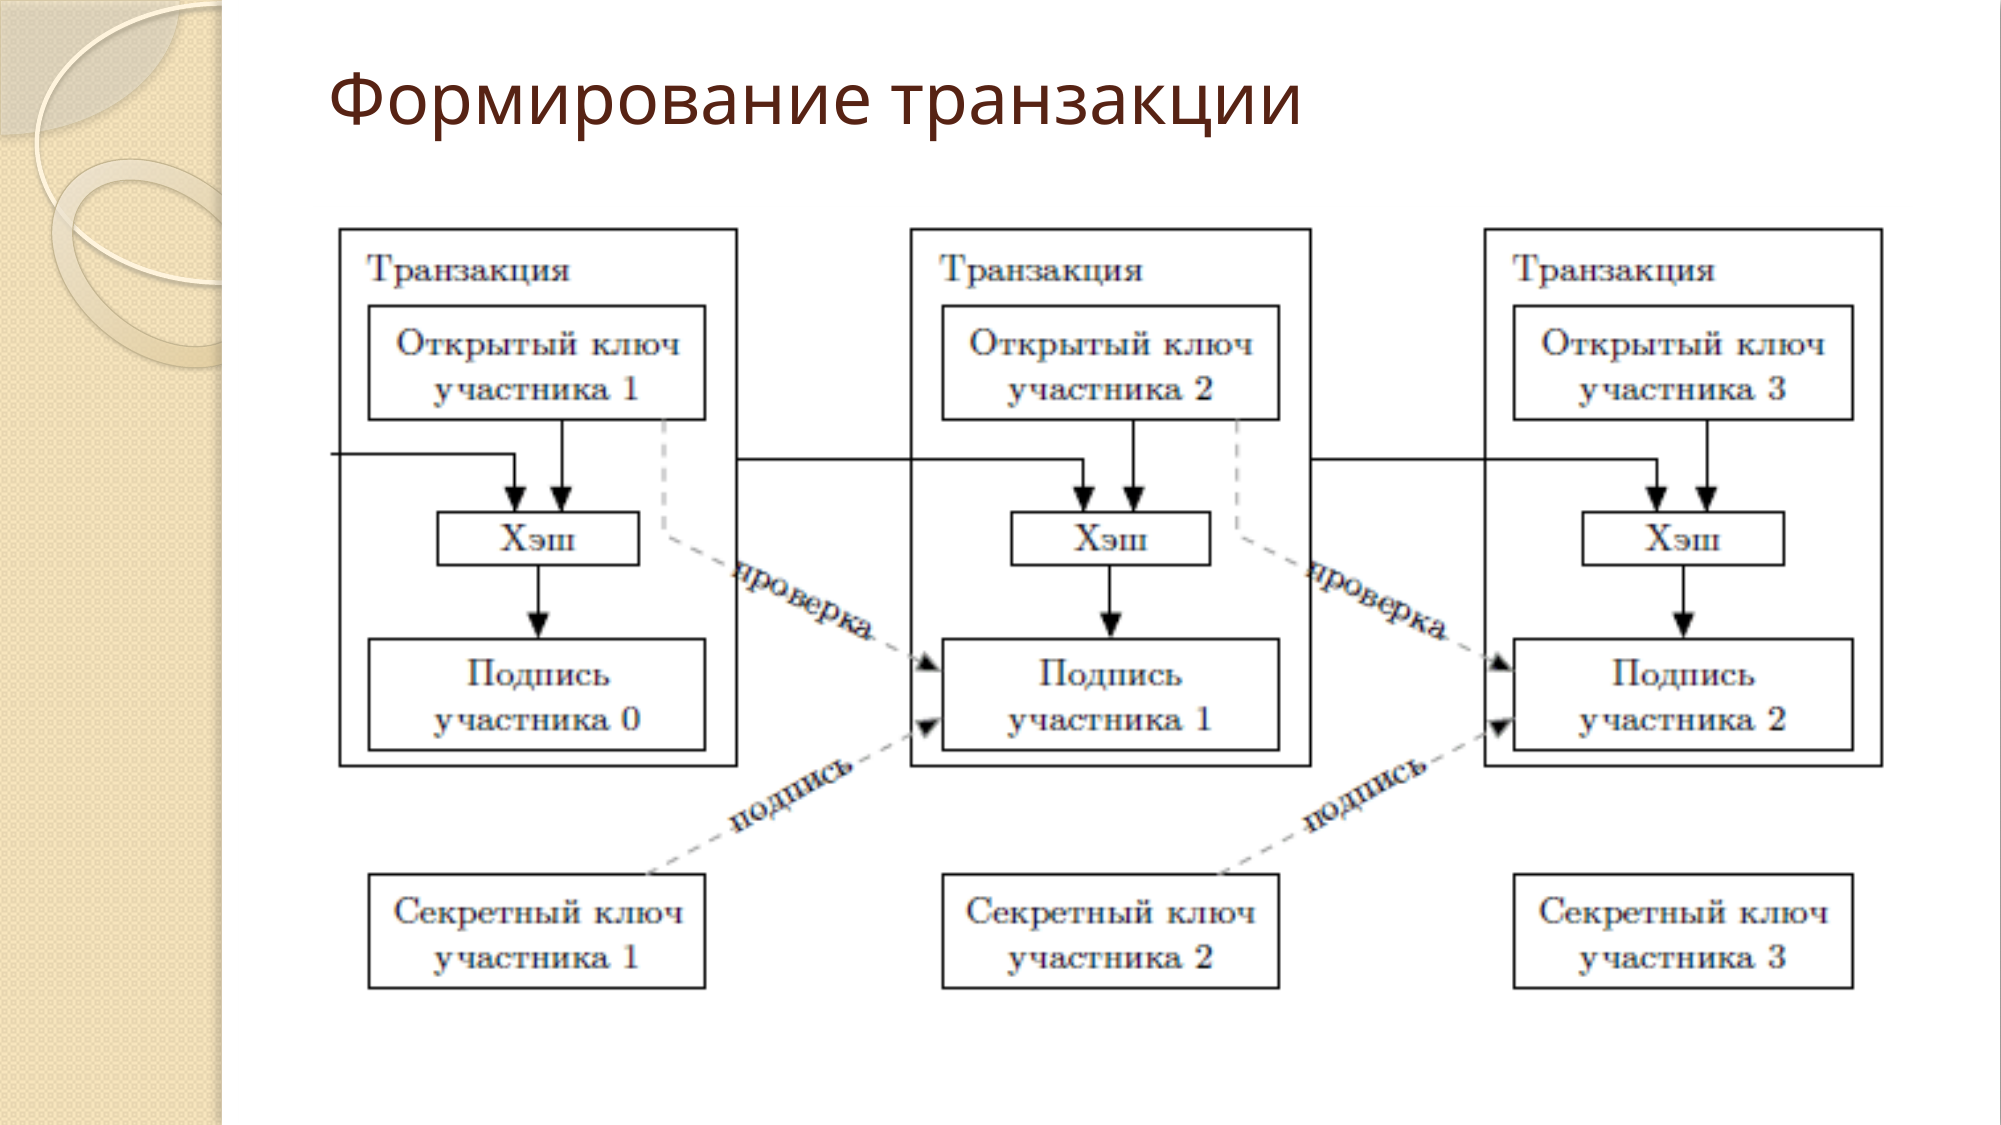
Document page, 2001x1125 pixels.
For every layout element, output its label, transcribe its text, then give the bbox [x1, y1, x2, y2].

picture [313, 204, 1913, 1015]
title Формирование транзакции [313, 45, 1954, 233]
